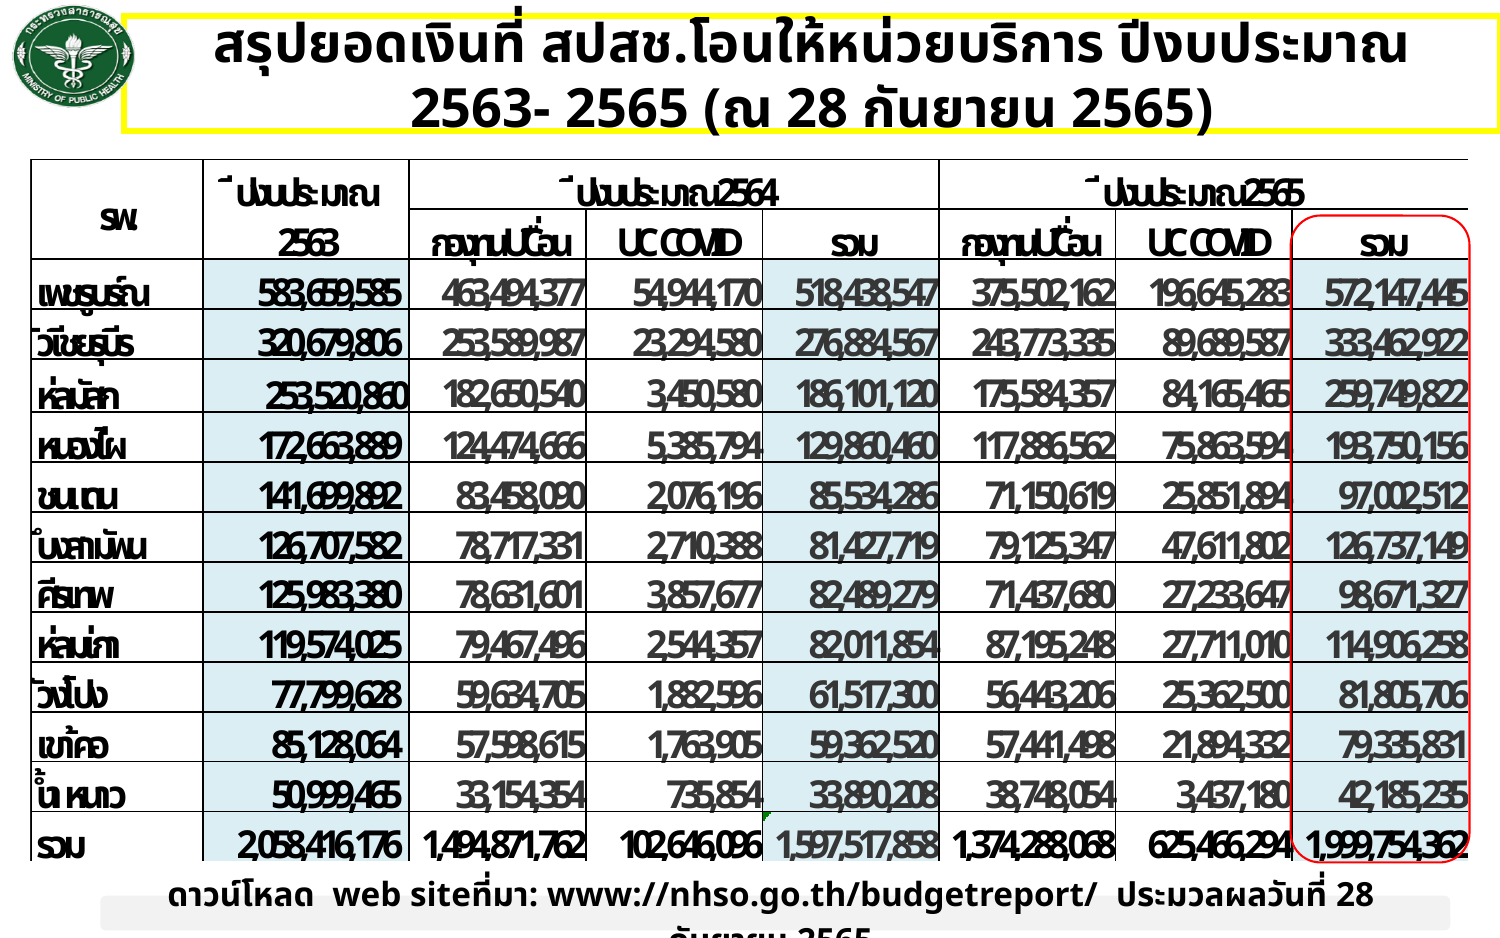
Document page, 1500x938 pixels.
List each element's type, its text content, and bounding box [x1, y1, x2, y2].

picture [0, 0, 145, 117]
text_box ดาวน์โหลด web siteที่มา: www://nhso.go.th/budgetreport/ ประมวลผลวันที่ 28 กันยายน 2565 [100, 895, 1451, 931]
text_box สรุปยอดเงินที่ สปสช.โอนให้หน่วยบริการ ปีงบประมาณ 2563- 2565 (ณ 28 กันยายน 2565) [123, 15, 1500, 132]
picture [30, 158, 1470, 863]
